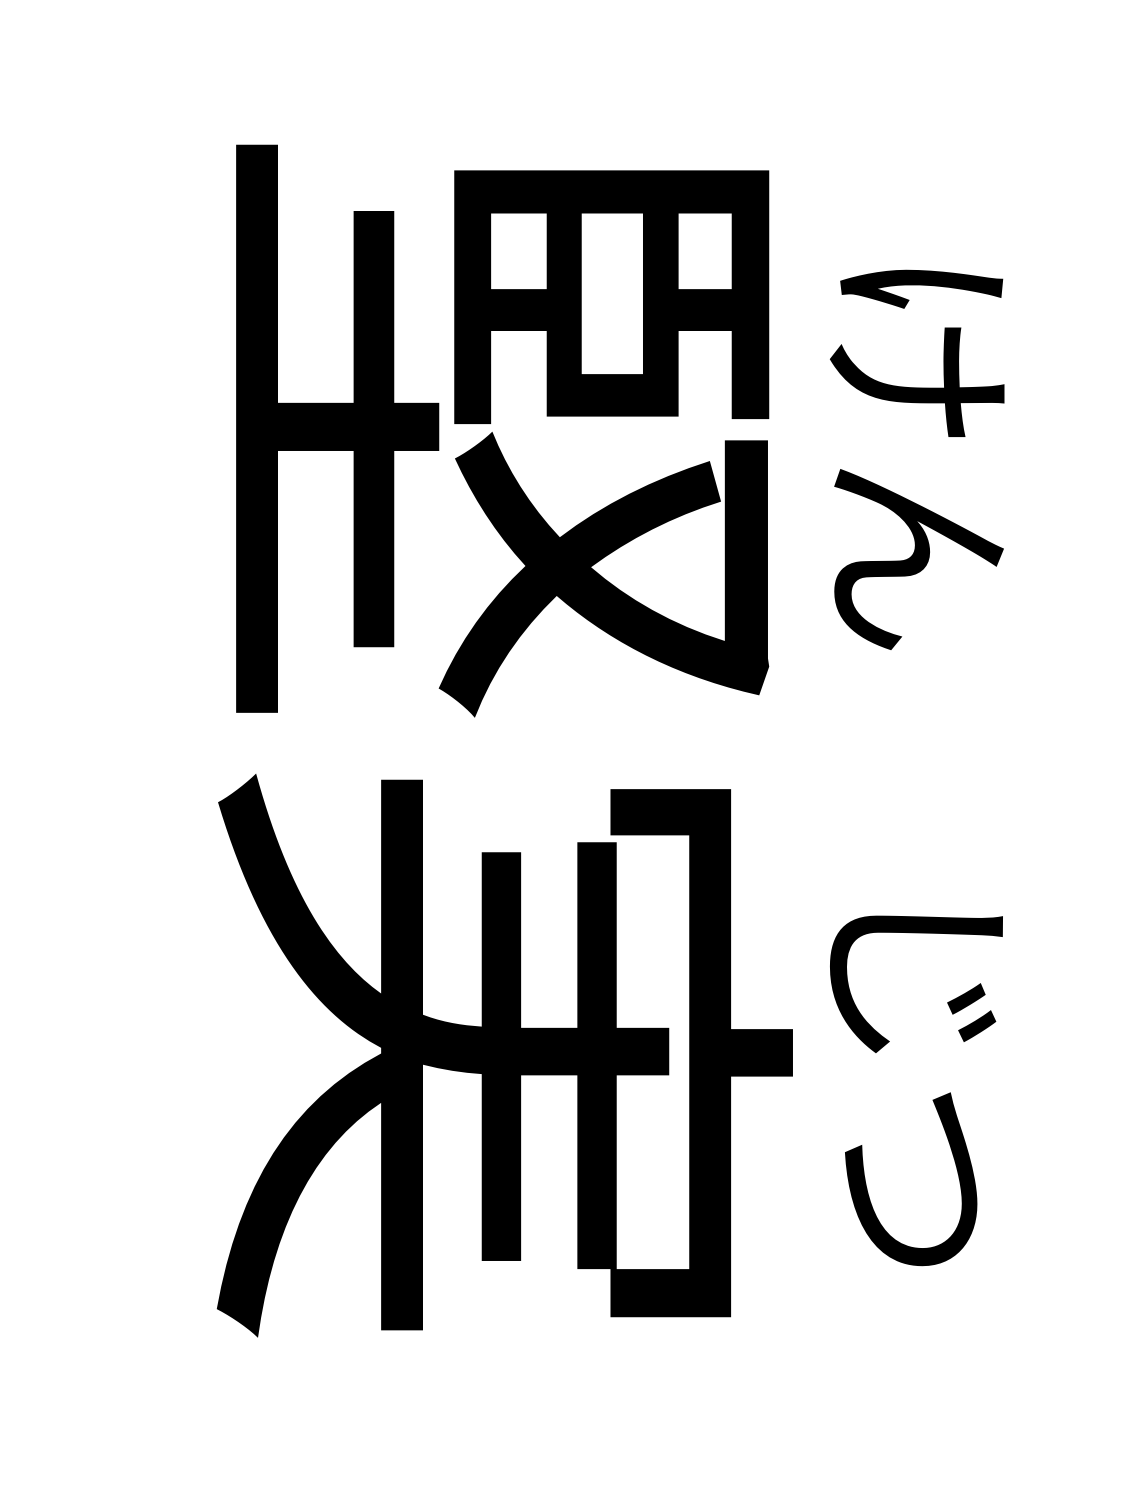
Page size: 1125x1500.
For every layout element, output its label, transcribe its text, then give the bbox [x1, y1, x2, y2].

text_box 堅実 [135, 116, 894, 1384]
text_box けん じつ [775, 230, 1058, 1435]
